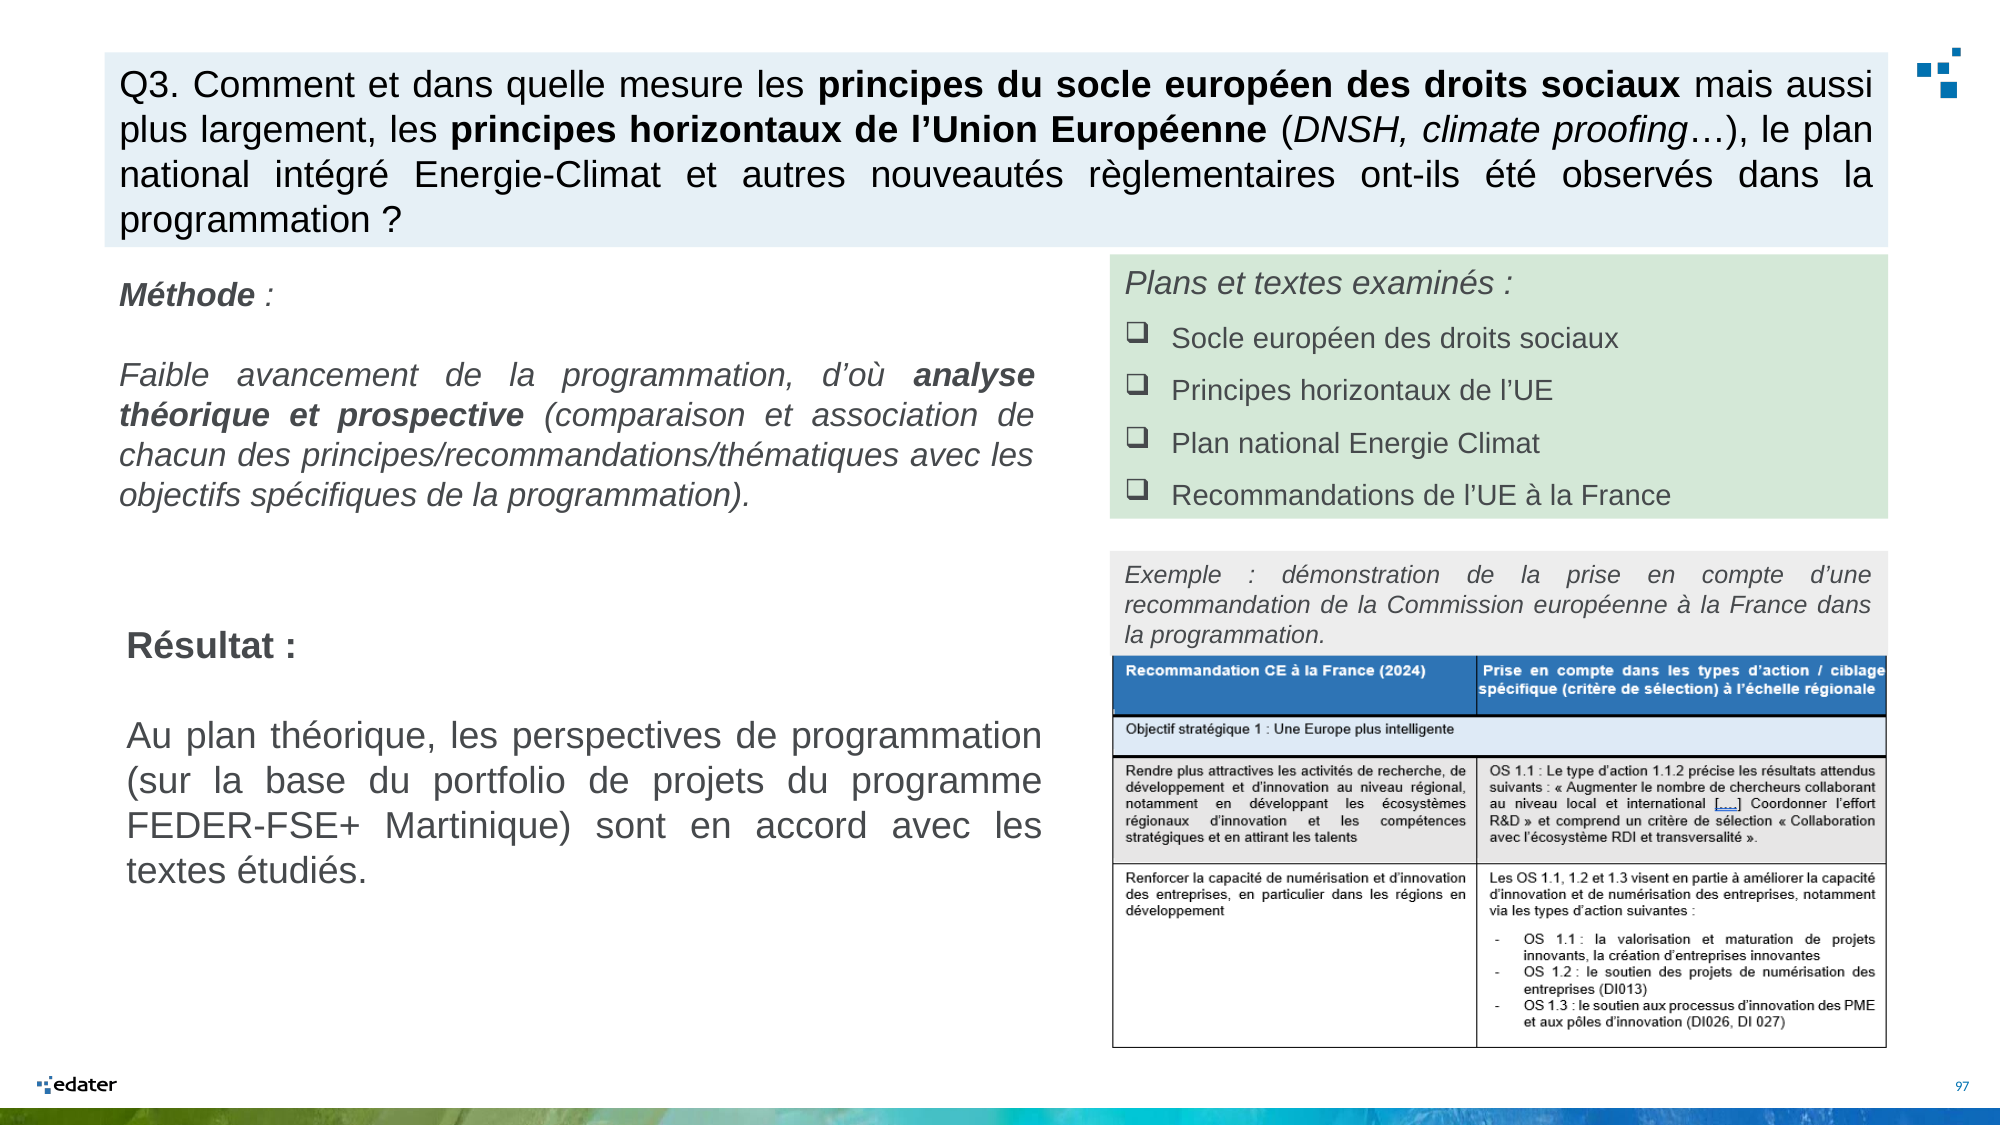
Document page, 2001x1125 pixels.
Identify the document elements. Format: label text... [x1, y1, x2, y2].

text_box Q3. Comment et dans quelle mesure les principes du socle européen des droits sociaux mais aussi plus largement, les principes horizontaux de l’Union Européenne (DNSH, climate proofing…), le plan national intégré Energie-Climat et autres nouveautés règlementaires ont-ils été observés dans la programmation ? [104, 52, 1889, 248]
text_box Méthode : Faible avancement de la programmation, d’où analyse théorique et prospective (comparaison et association de chacun des principes/recommandations/thématiques avec les objectifs spécifiques de la programmation). [104, 265, 1051, 520]
picture [1387, 1108, 2000, 1125]
picture [1109, 651, 1889, 1051]
picture [37, 1076, 117, 1094]
picture [1906, 40, 1972, 106]
text_box Résultat : Au plan théorique, les perspectives de programmation (sur la base du portfolio de projets du programme FEDER-FSE+ Martinique) sont en accord avec les textes étudiés. [111, 613, 1058, 899]
text_box Plans et textes examinés : Socle européen des droits sociaux Principes horizontaux de l’UE Plan national Energie Climat Recommandations de l’UE à la France [1109, 254, 1889, 519]
picture [0, 1108, 1327, 1125]
text_box Exemple : démonstration de la prise en compte d’une recommandation de la Commission européenne à la France dans la programmation. [1109, 550, 1889, 651]
